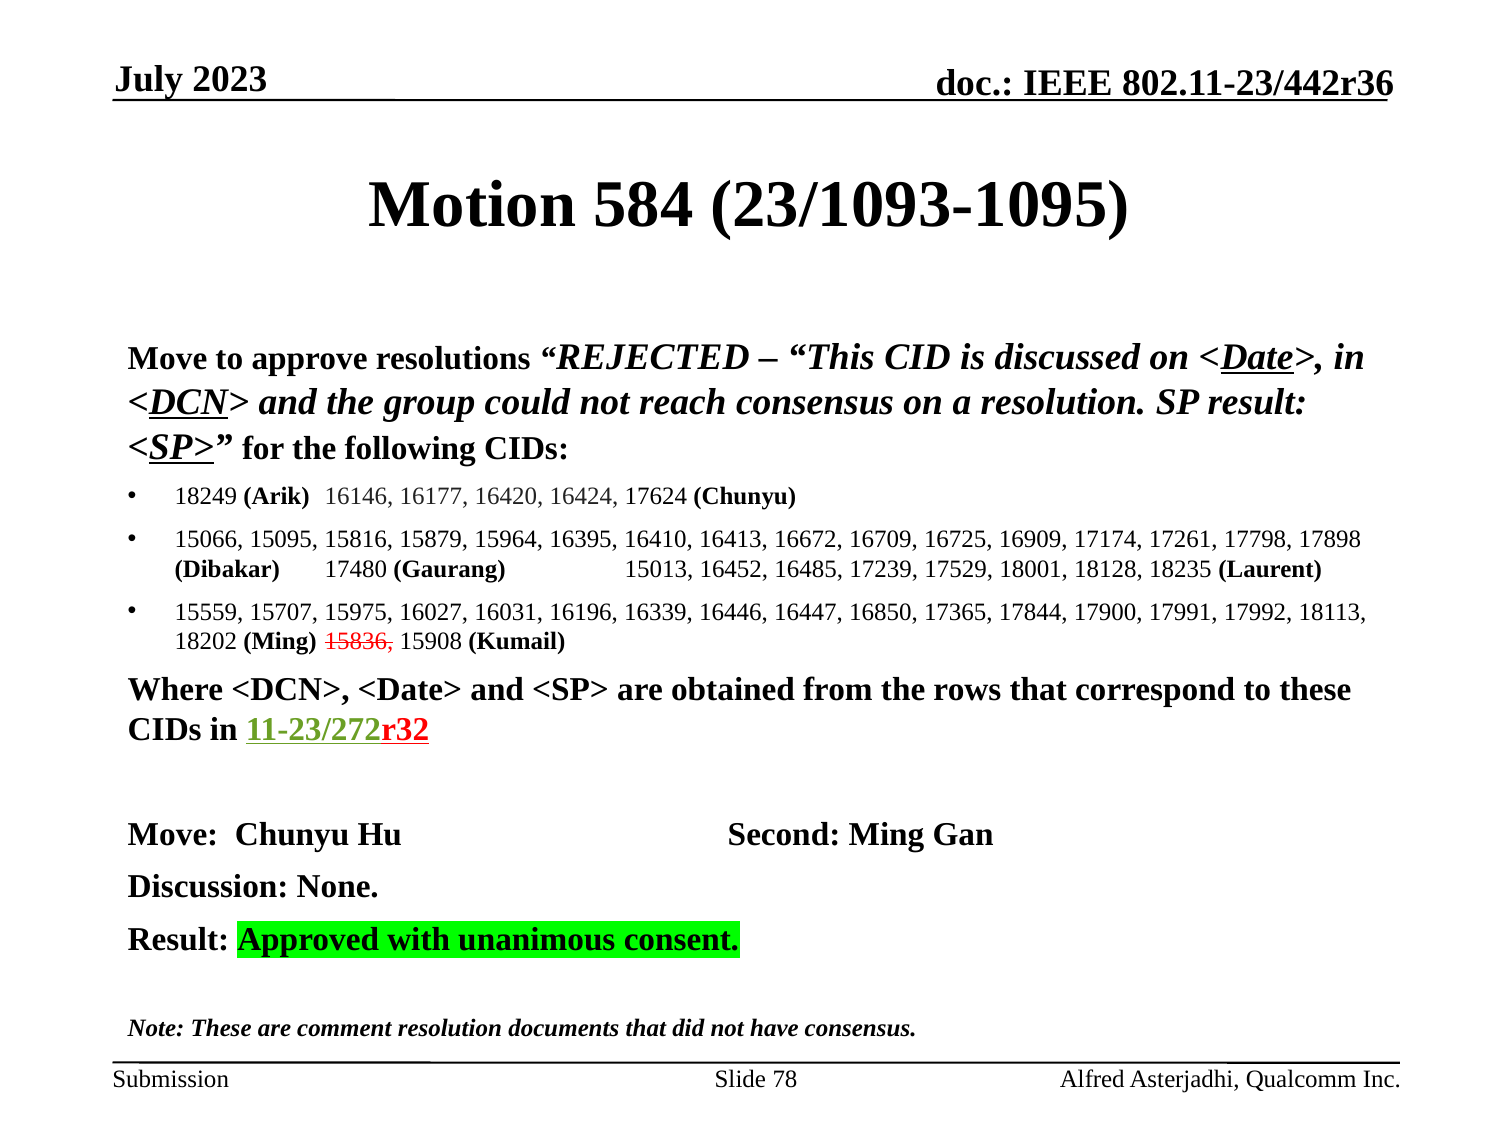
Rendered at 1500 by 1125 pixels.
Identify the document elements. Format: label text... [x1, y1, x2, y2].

title Motion 584 (23/1093-1095) [112, 112, 1388, 288]
list Move to approve resolutions “REJECTED – “This CID is discussed on <Date>, in <DCN> and the group could not reach consensus on a resolution. SP result: <SP>” for the following CIDs: 18249 (Arik) 16146, 16177, 16420, 16424, 17624 (Chunyu) 15066, 15095, 15816, 15879, 15964, 16395, 16410, 16413, 16672, 16709, 16725, 16909, 17174, 17261, 17798, 17898 (Dibakar) 17480 (Gaurang) 15013, 16452, 16485, 17239, 17529, 18001, 18128, 18235 (Laurent) 15559, 15707, 15975, 16027, 16031, 16196, 16339, 16446, 16447, 16850, 17365, 17844, 17900, 17991, 17992, 18113, 18202 (Ming) 15836, 15908 (Kumail) Where <DCN>, <Date> and <SP> are obtained from the rows that correspond to these CIDs in 11-23/272r32 Move: Chunyu Hu Second: Ming Gan Discussion: None. Result: Approved with unanimous consent. Note: These are comment resolution documents that did not have consensus. [112, 324, 1388, 1063]
footer Alfred Asterjadhi, Qualcomm Inc. [878, 1061, 1402, 1093]
slide_number Slide 78 [712, 1061, 800, 1123]
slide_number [114, 54, 423, 100]
